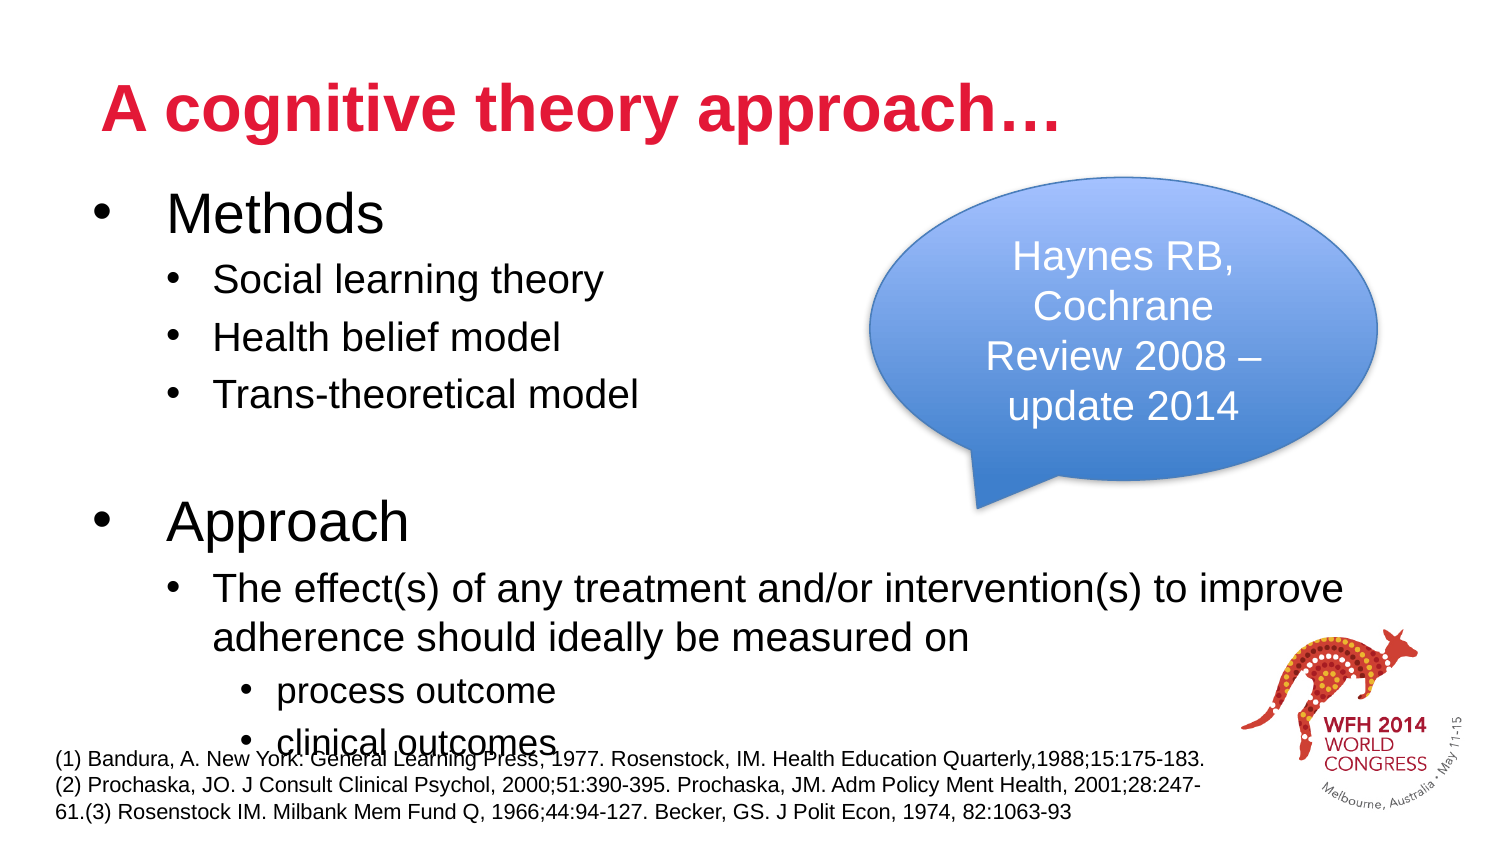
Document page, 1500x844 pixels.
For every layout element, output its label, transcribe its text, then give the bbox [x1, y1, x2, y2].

list Methods Social learning theory Health belief model Trans-theoretical model Approach The effect(s) of any treatment and/or intervention(s) to improve adherence should ideally be measured on process outcome clinical outcomes [92, 169, 1441, 775]
title A cognitive theory approach… [100, 64, 1429, 165]
list (1) Bandura, A. New York: General Learning Press, 1977. Rosenstock, IM. Health Education Quarterly,1988;15:175-183. (2) Prochaska, JO. J Consult Clinical Psychol, 2000;51:390-395. Prochaska, JM. Adm Policy Ment Health, 2001;28:247-61.(3) Rosenstock IM. Milbank Mem Fund Q, 1966;44:94-127. Becker, GS. J Polit Econ, 1974, 82:1063-93 [55, 737, 1233, 796]
picture [1241, 605, 1491, 830]
text_box Haynes RB, Cochrane Review 2008 – update 2014 [869, 176, 1378, 510]
